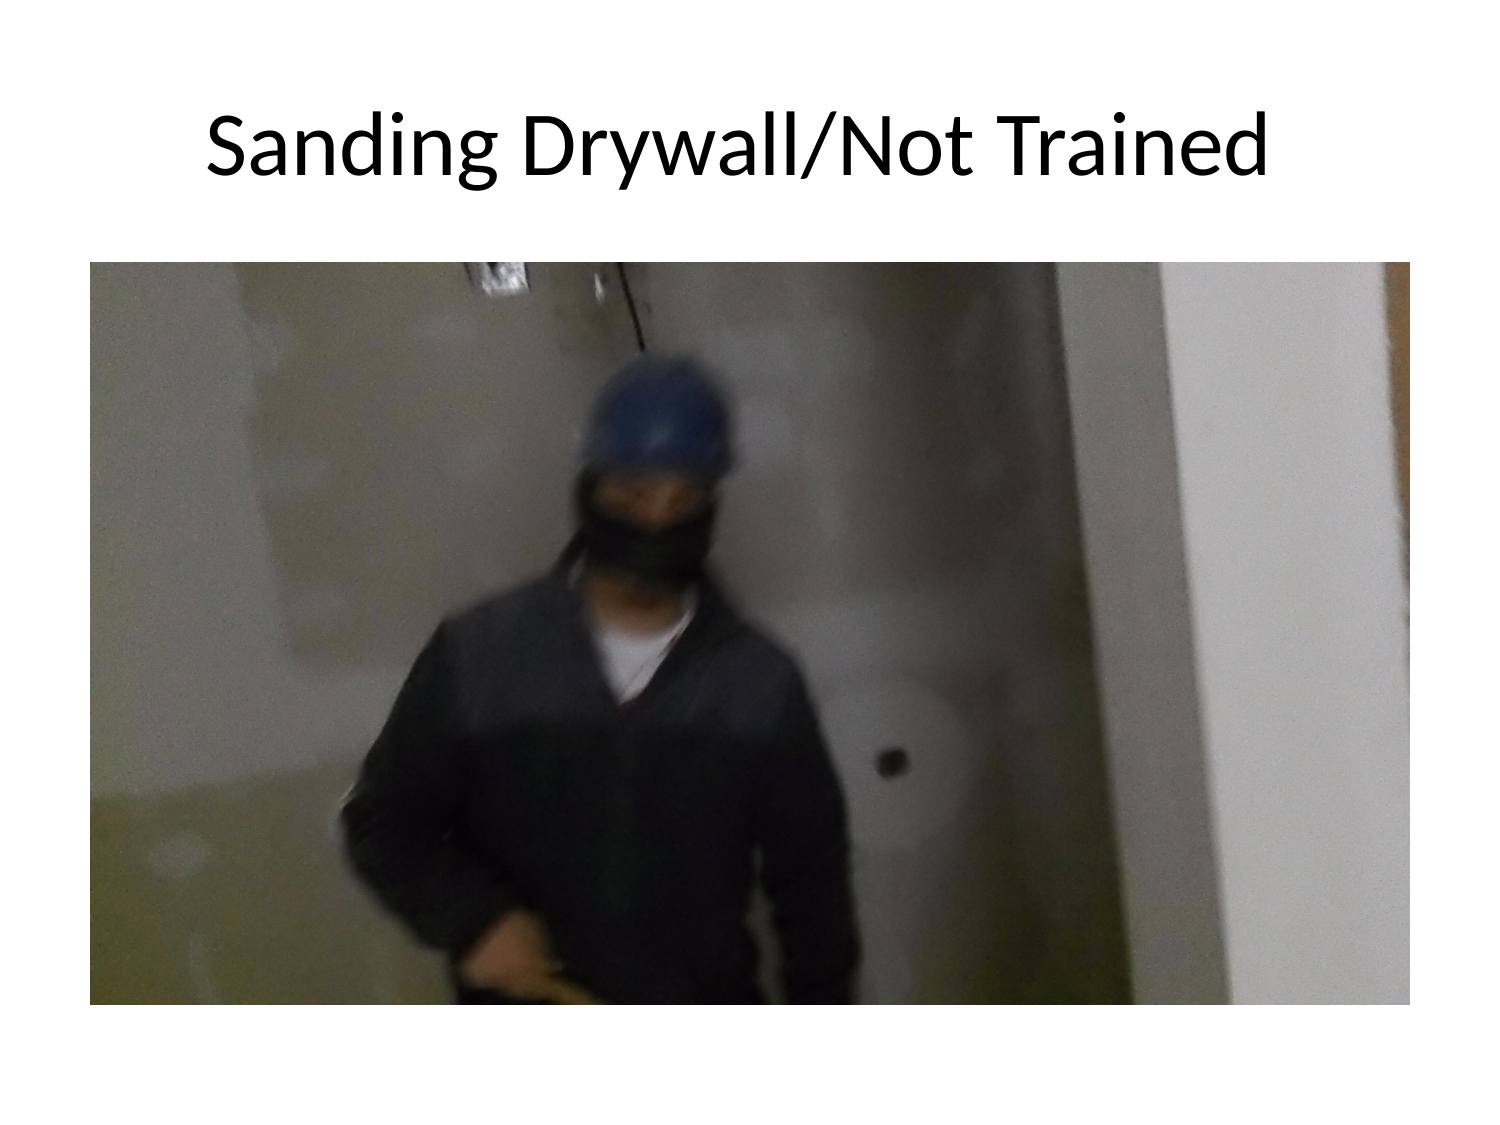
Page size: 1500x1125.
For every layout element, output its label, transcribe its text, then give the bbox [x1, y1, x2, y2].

title Sanding Drywall/Not Trained [75, 45, 1425, 233]
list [89, 262, 1411, 1006]
